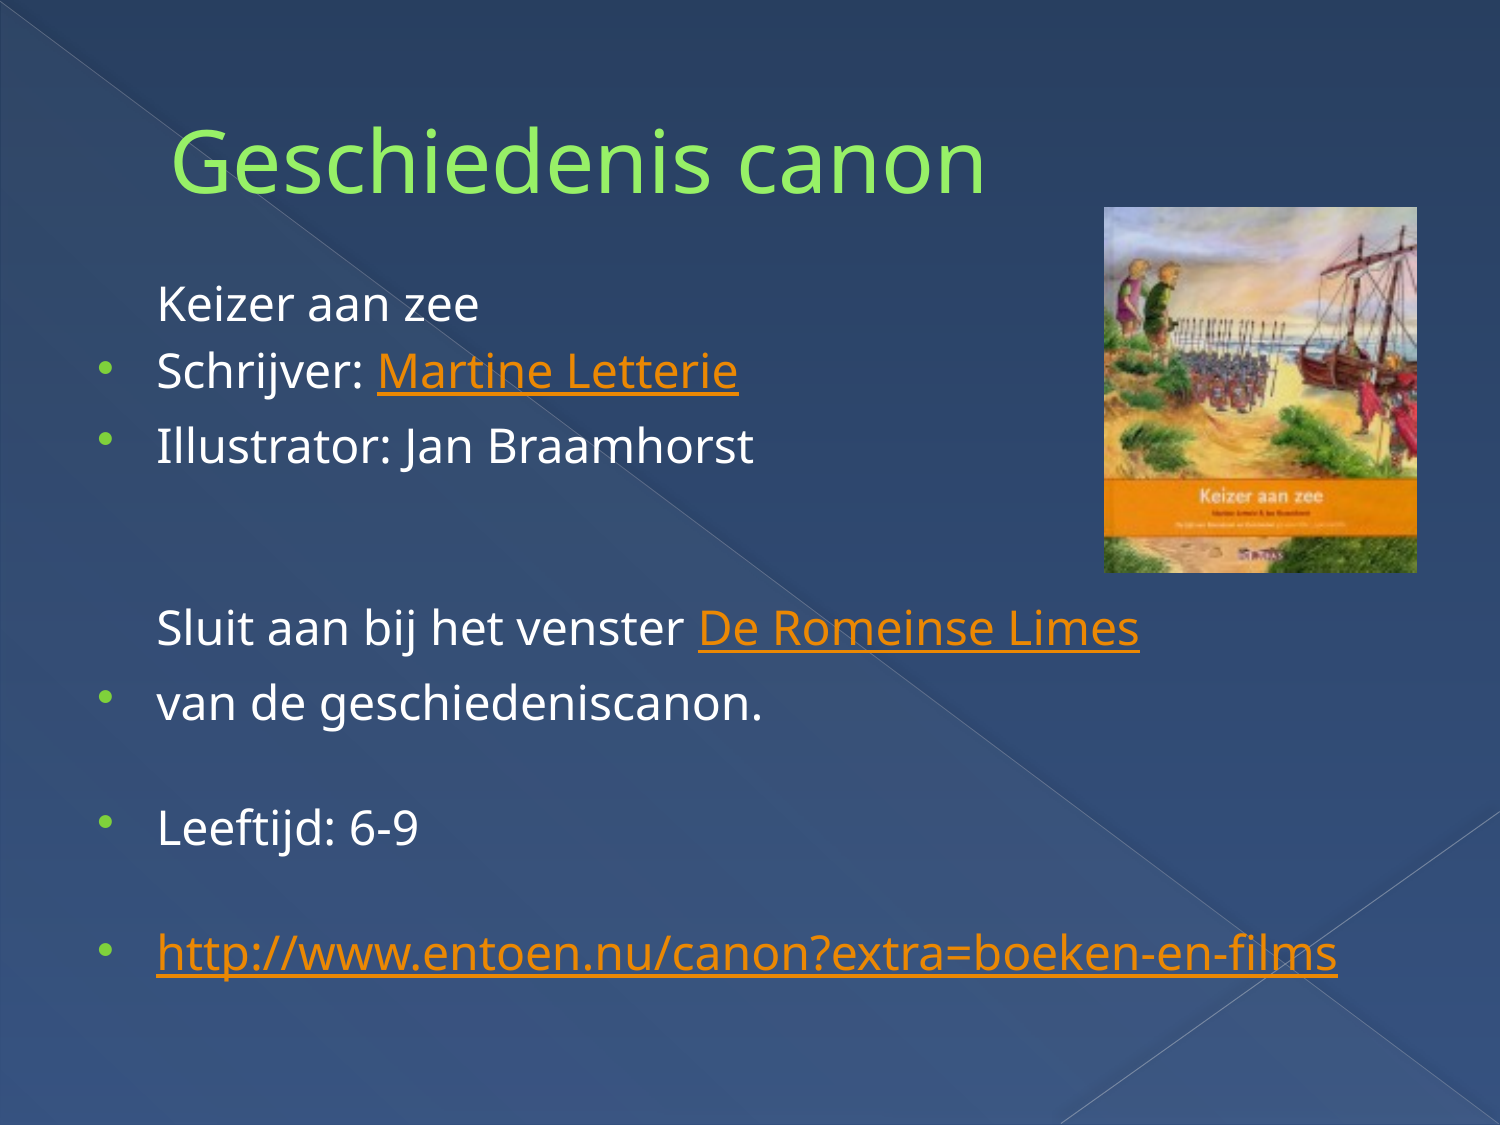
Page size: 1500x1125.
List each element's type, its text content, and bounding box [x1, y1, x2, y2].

picture [1104, 207, 1418, 573]
title Geschiedenis canon [75, 43, 1425, 208]
list Keizer aan zee Schrijver: Martine Letterie Illustrator: Jan Braamhorst Sluit aan bij het venster De Romeinse Limes van de geschiedeniscanon. Leeftijd: 6-9 http://www.entoen.nu/canon?extra=boeken-en-films [75, 208, 1425, 1005]
